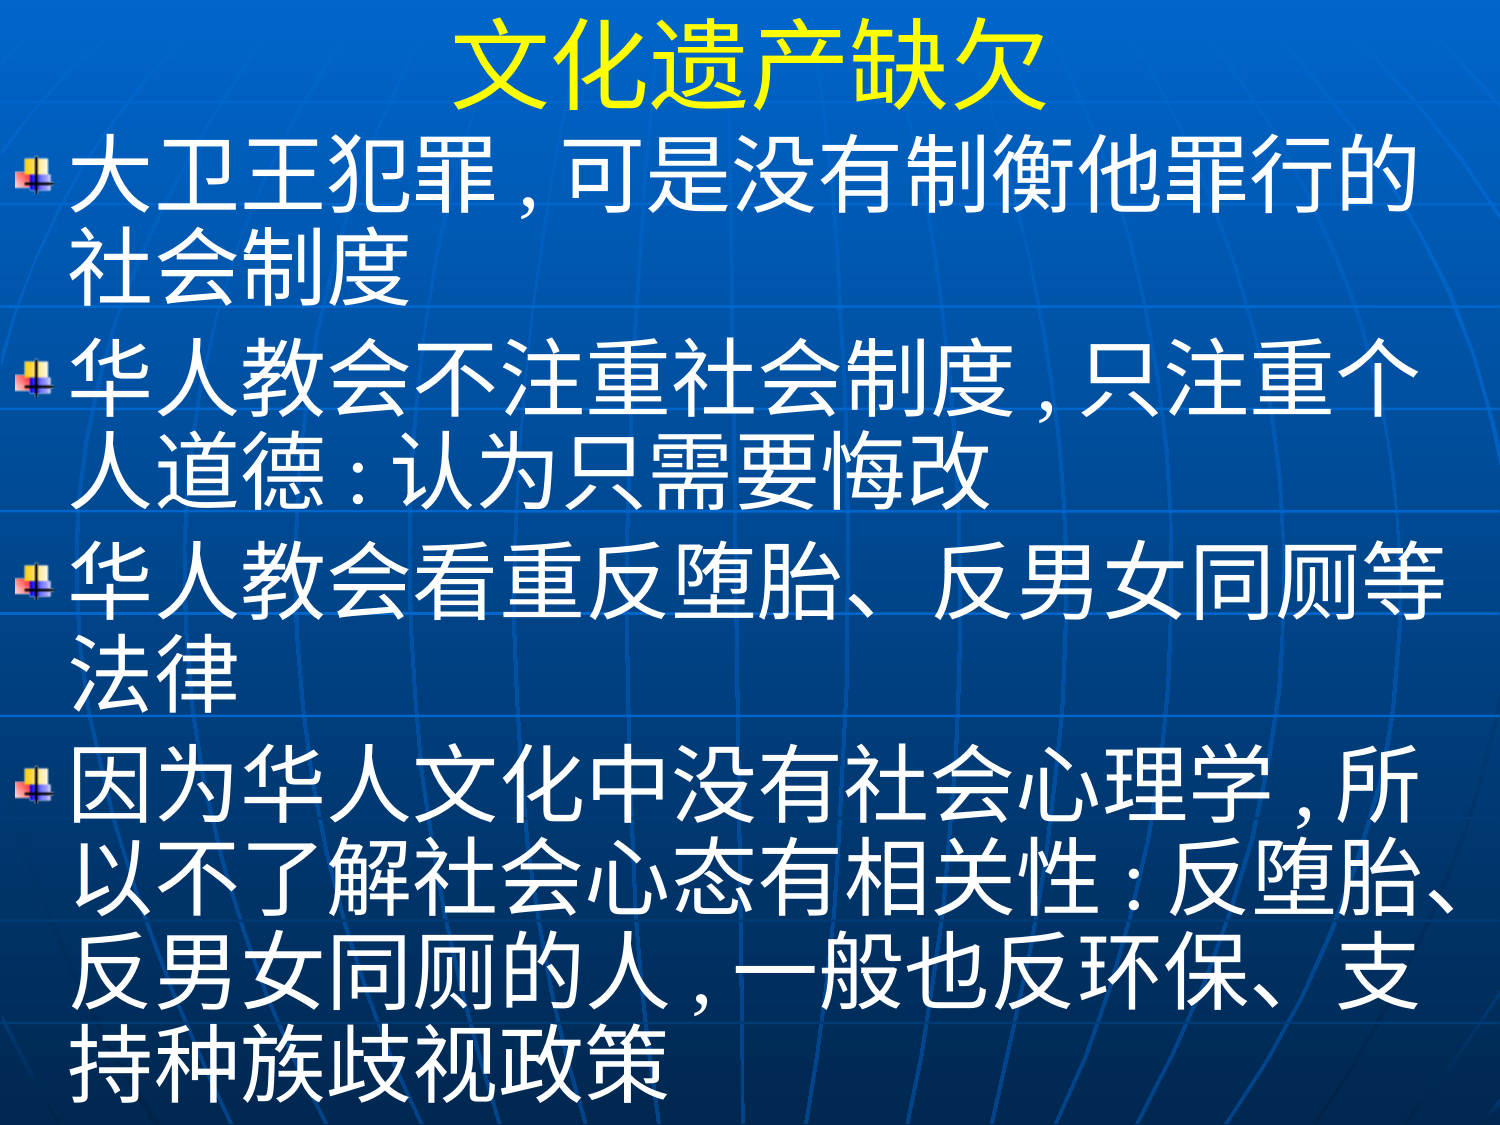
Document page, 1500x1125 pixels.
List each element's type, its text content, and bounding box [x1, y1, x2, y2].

picture [15, 357, 54, 397]
picture [15, 764, 54, 804]
picture [15, 154, 54, 194]
title 文化遗产缺欠 [0, 0, 1500, 125]
picture [15, 561, 54, 600]
list 大卫王犯罪,可是没有制衡他罪行的社会制度 华人教会不注重社会制度,只注重个人道德:认为只需要悔改 华人教会看重反堕胎、反男女同厕等法律 因为华人文化中没有社会心理学,所以不了解社会心态有相关性:反堕胎、反男女同厕的人,一般也反环保、支持种族歧视政策 [0, 125, 1500, 1125]
